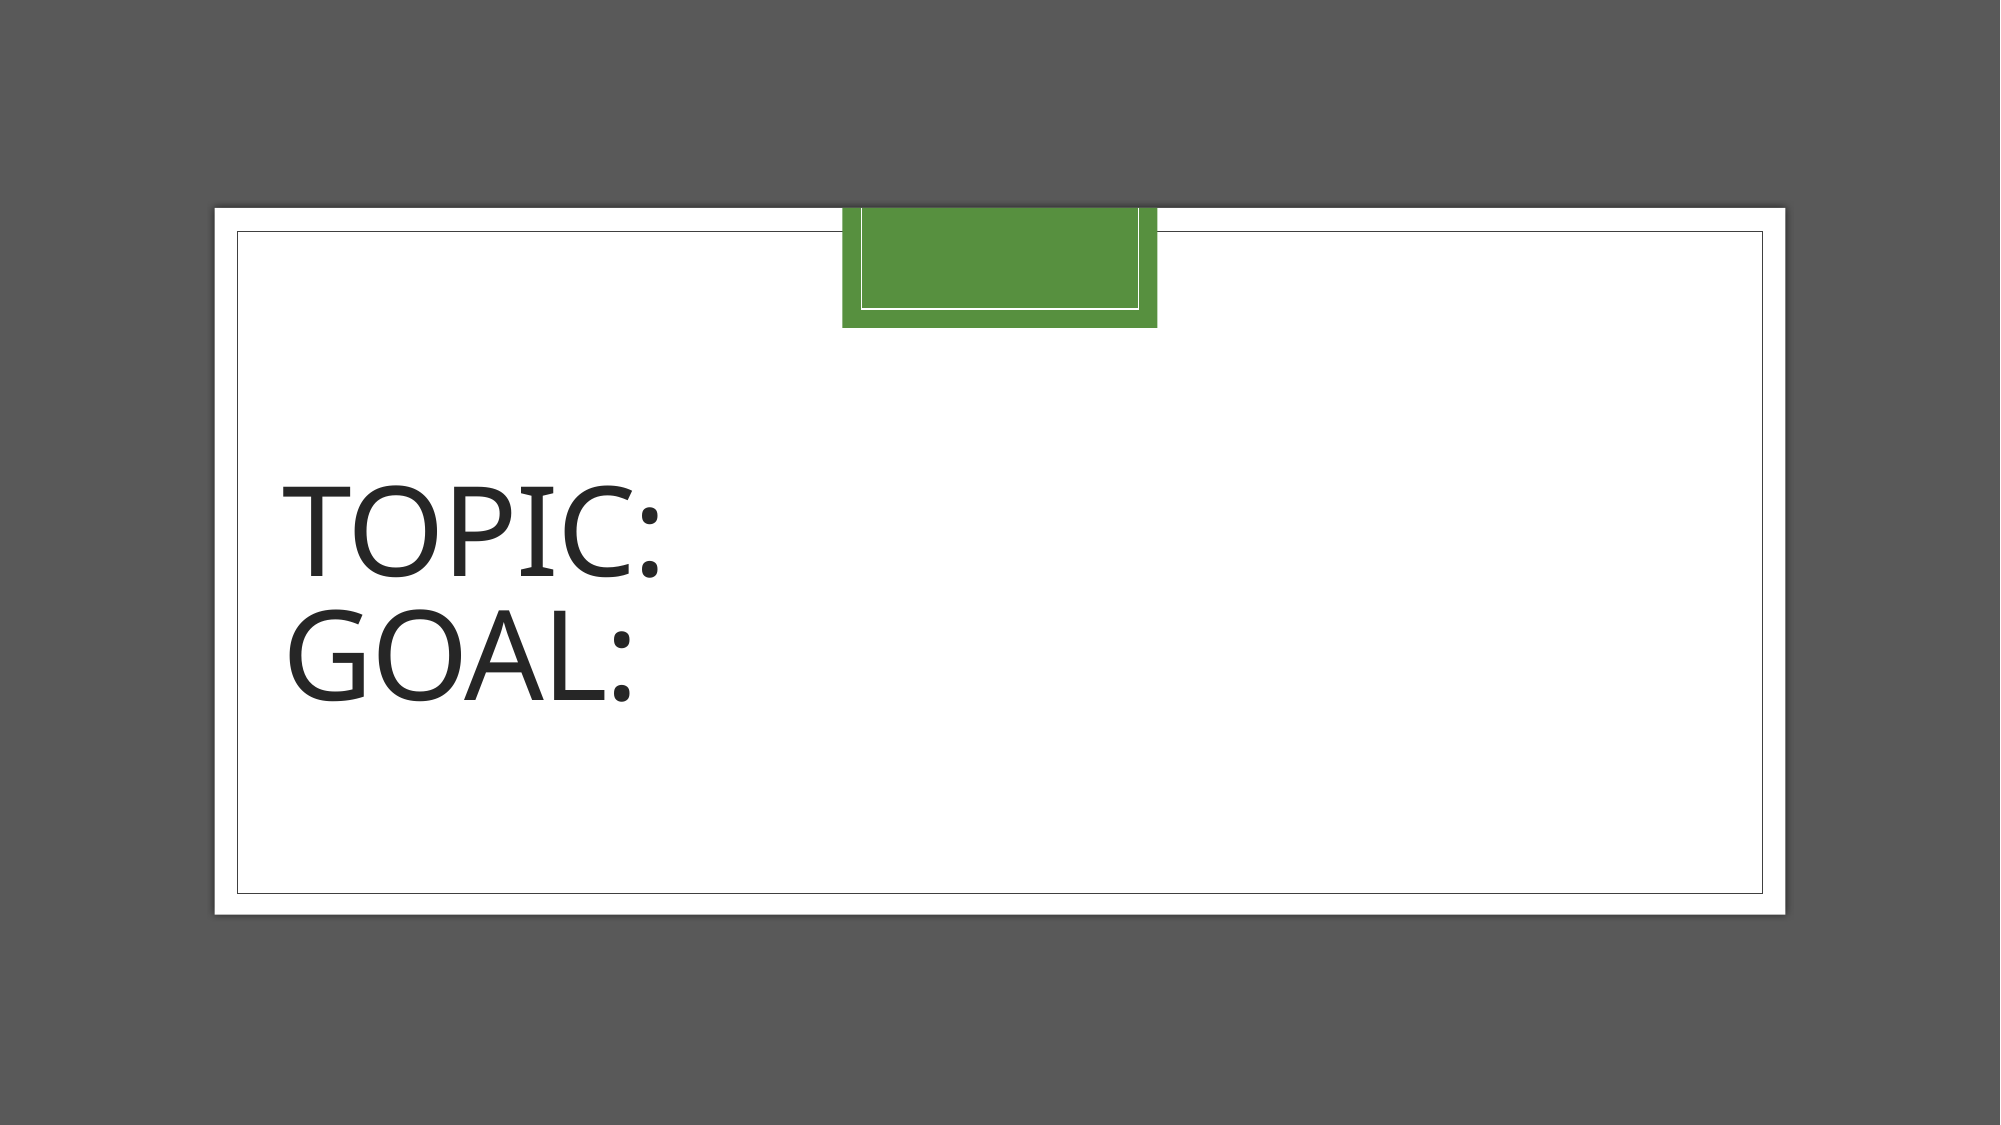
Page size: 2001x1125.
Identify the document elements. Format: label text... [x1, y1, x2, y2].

title Topic: Goal: [267, 327, 1733, 875]
